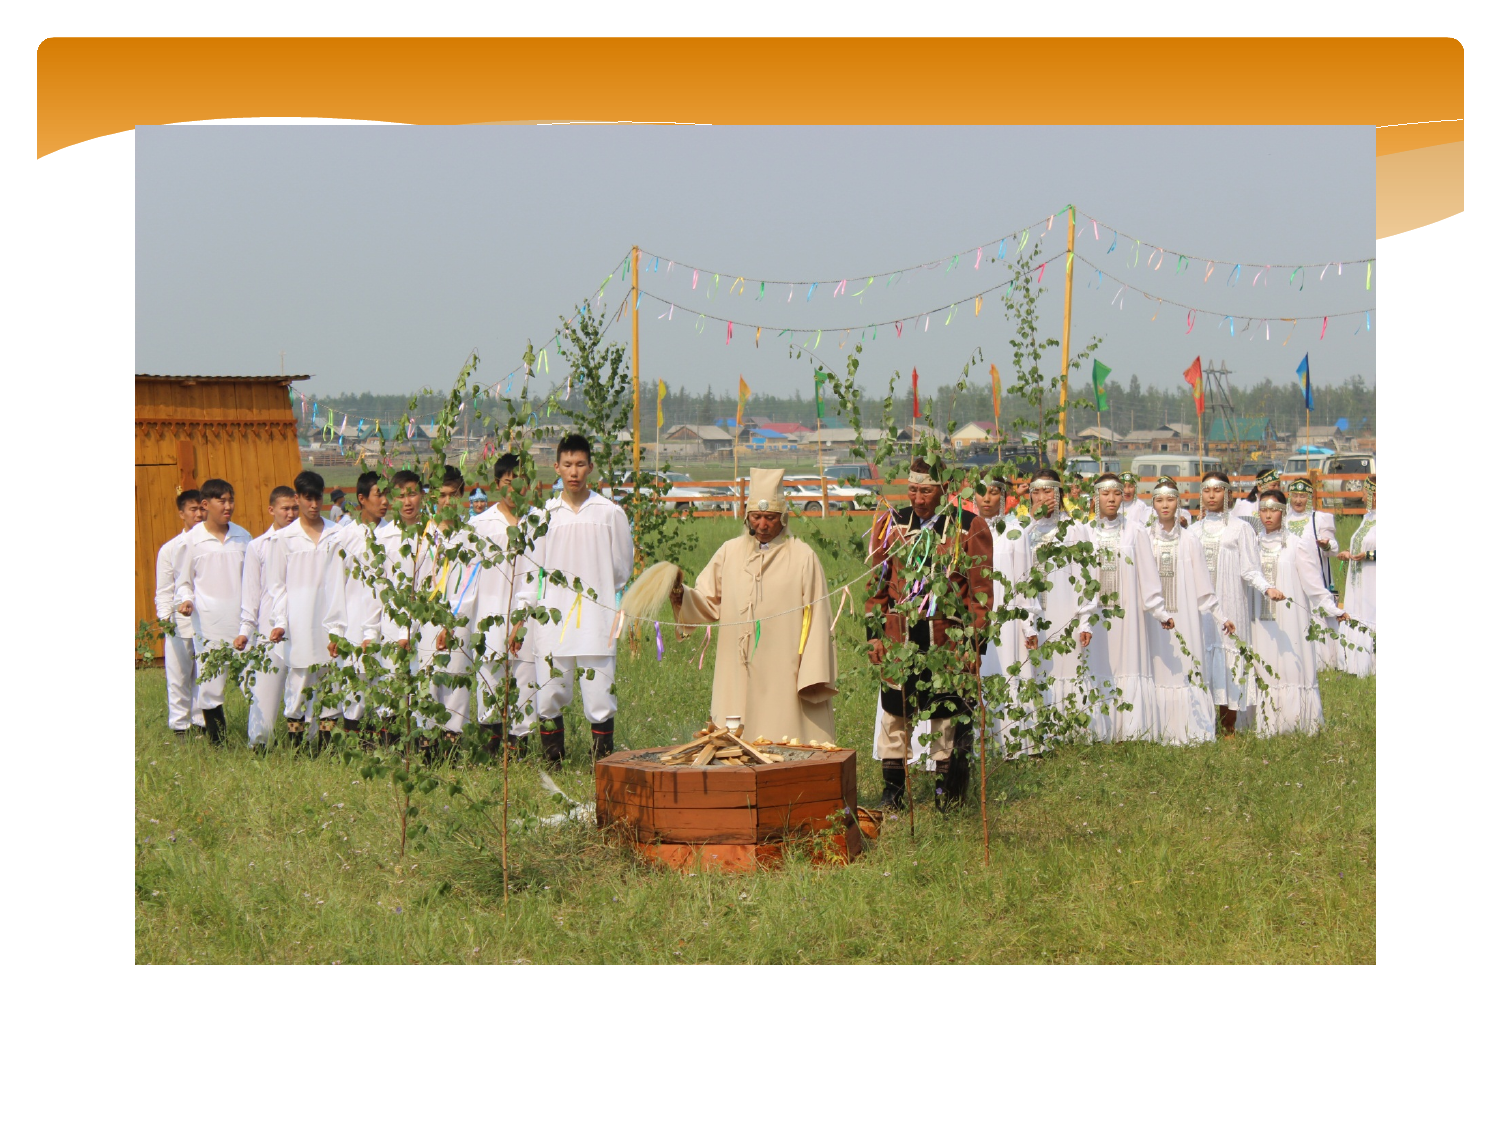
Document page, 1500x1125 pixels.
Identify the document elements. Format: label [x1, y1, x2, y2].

picture [135, 124, 1377, 965]
